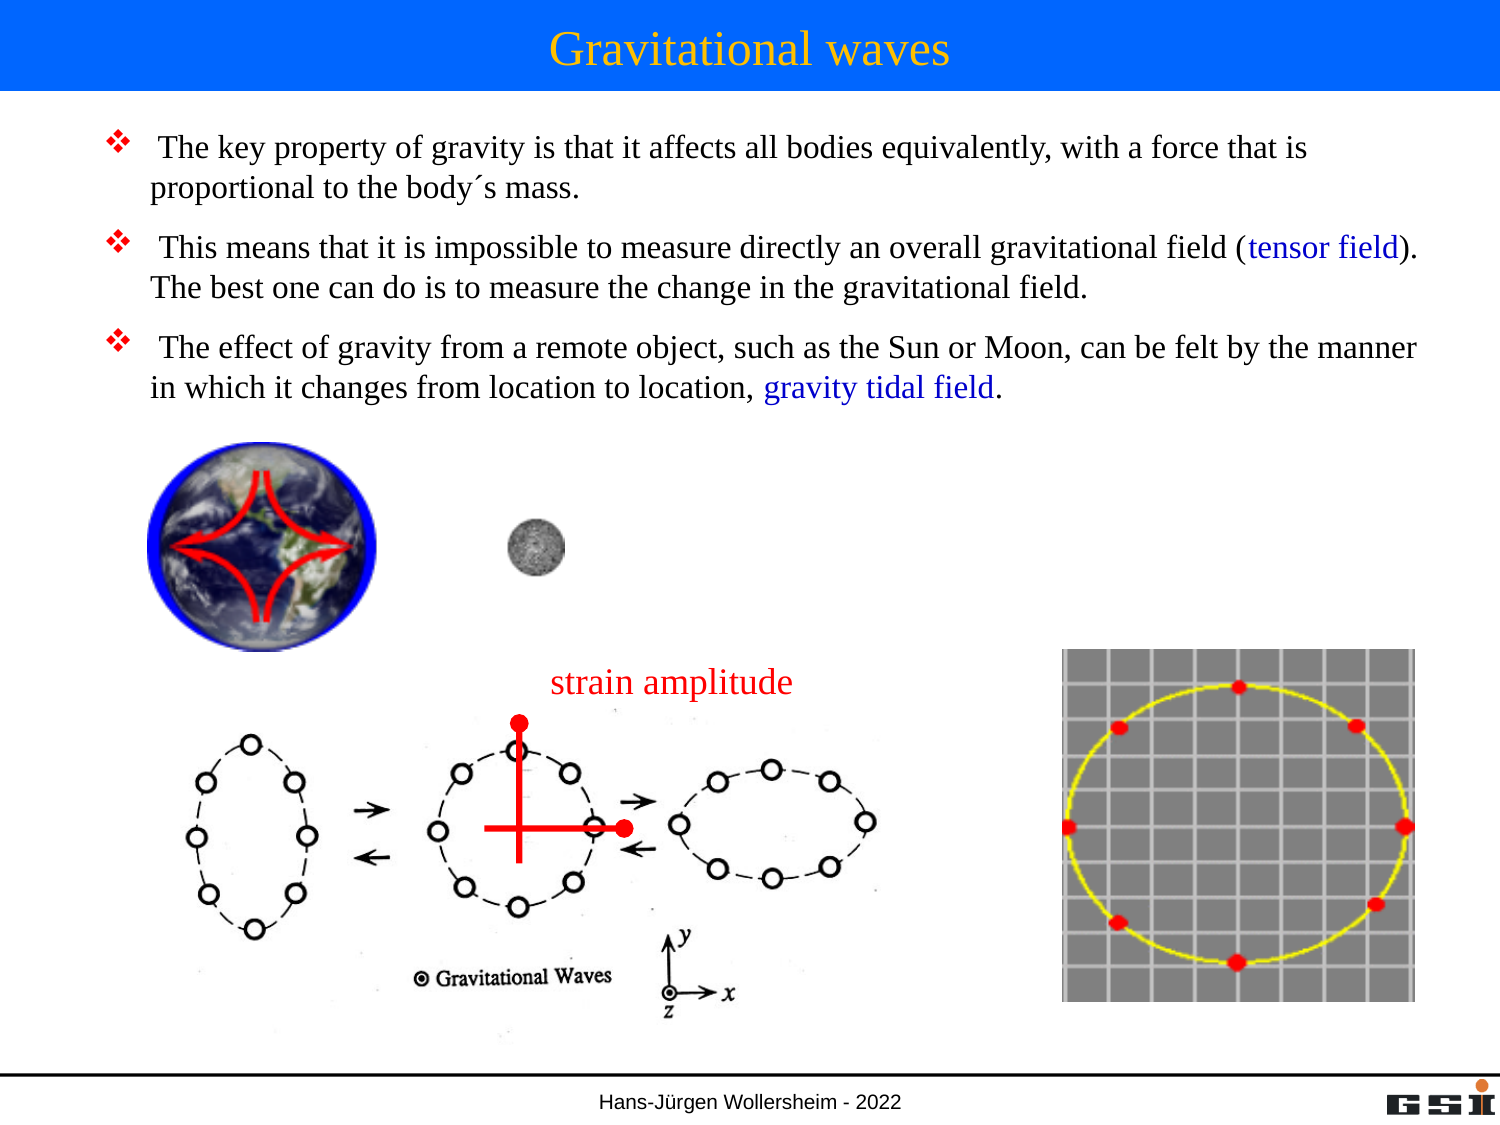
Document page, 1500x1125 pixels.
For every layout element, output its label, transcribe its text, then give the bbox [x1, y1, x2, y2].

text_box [483, 723, 625, 864]
picture [1387, 1079, 1495, 1115]
picture [1062, 649, 1415, 1002]
title Gravitational waves [0, 0, 1500, 91]
picture [147, 708, 909, 1045]
picture [147, 442, 565, 652]
text_box The key property of gravity is that it affects all bodies equivalently, with a force that is proportional to the body´s mass. This means that it is impossible to measure directly an overall gravitational field (tensor field). The best one can do is to measure the change in the gravitational field. The effect of gravity from a remote object, such as the Sun or Moon, can be felt by the manner in which it changes from location to location, gravity tidal field. [88, 118, 1447, 413]
